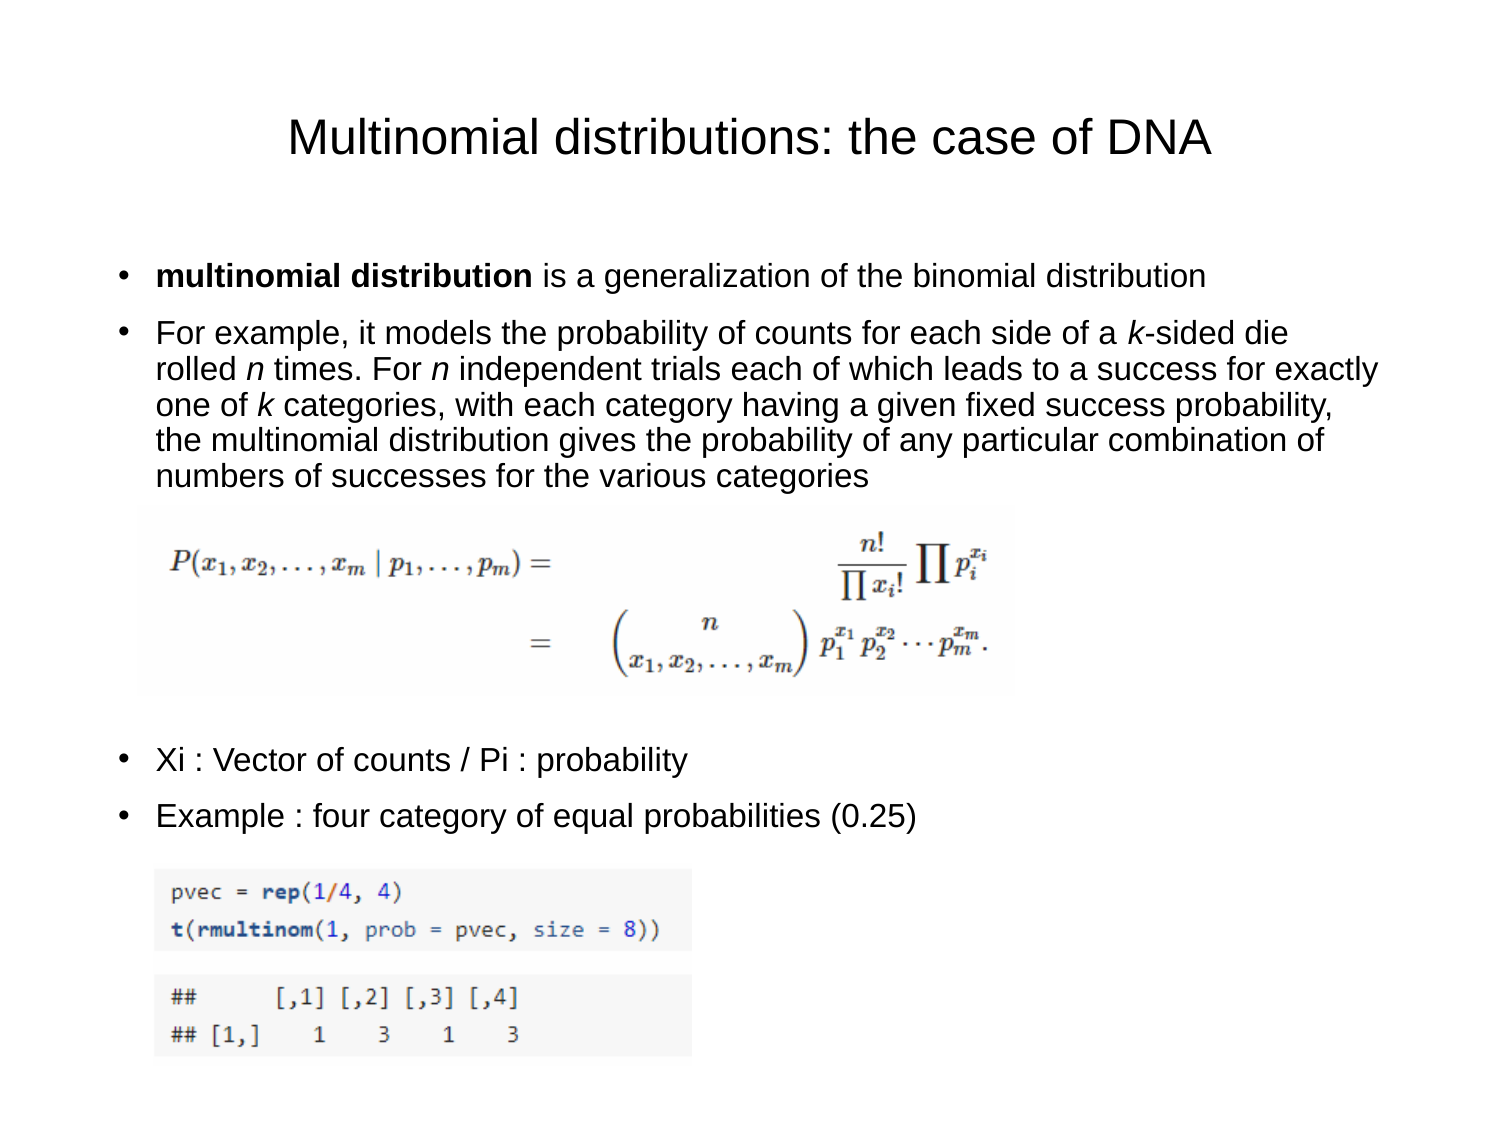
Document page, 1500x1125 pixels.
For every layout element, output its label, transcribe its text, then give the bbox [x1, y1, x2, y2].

list multinomial distribution is a generalization of the binomial distribution For example, it models the probability of counts for each side of a k-sided die rolled n times. For n independent trials each of which leads to a success for exactly one of k categories, with each category having a given fixed success probability, the multinomial distribution gives the probability of any particular combination of numbers of successes for the various categories Xi : Vector of counts / Pi : probability Example : four category of equal probabilities (0.25) [103, 251, 1397, 966]
picture [137, 505, 1015, 696]
title Multinomial distributions: the case of DNA [103, 59, 1397, 251]
picture [153, 863, 692, 1066]
